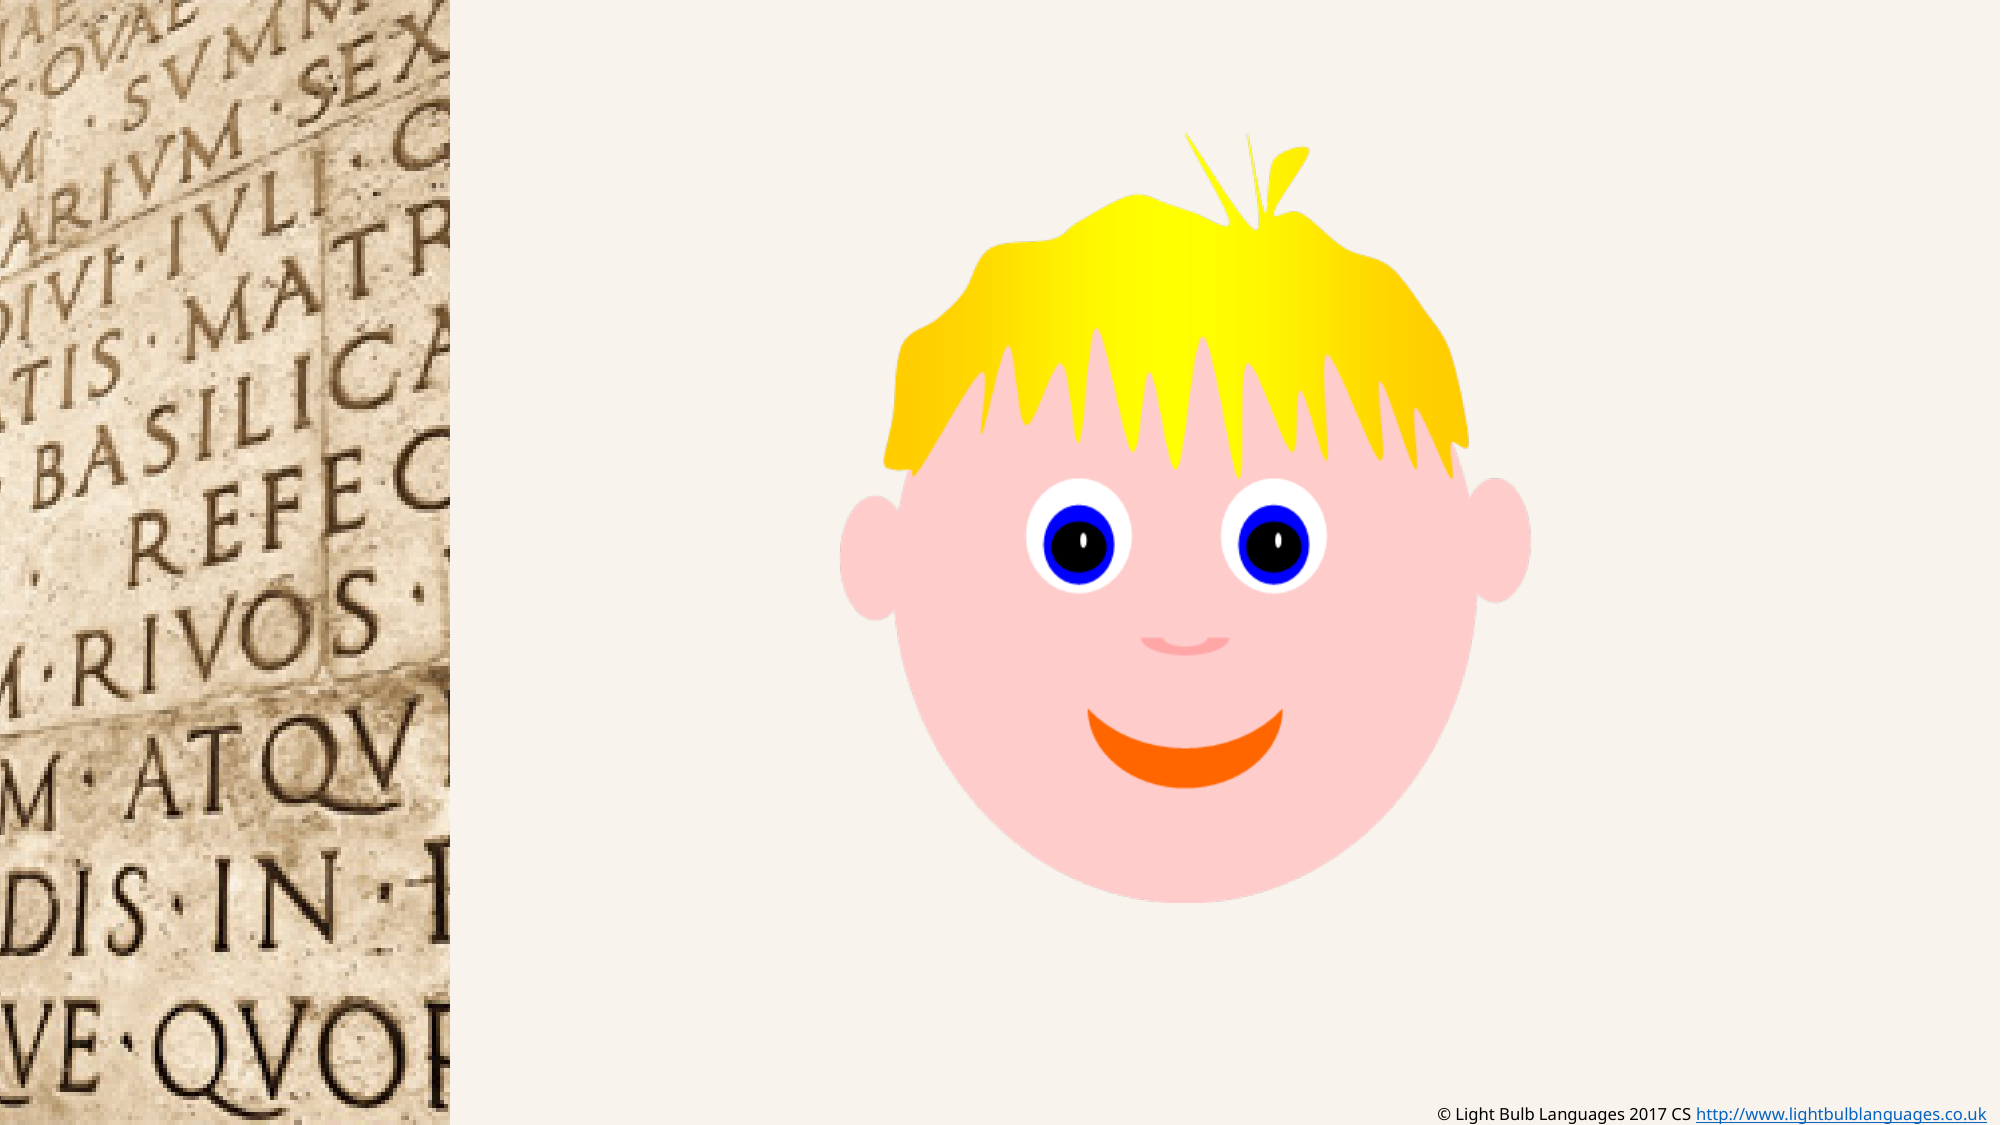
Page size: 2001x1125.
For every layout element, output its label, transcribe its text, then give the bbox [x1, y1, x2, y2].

picture [839, 128, 1532, 903]
text_box © Light Bulb Languages 2017 CS http://www.lightbulblanguages.co.uk [940, 1096, 2000, 1125]
picture [0, 0, 450, 1125]
